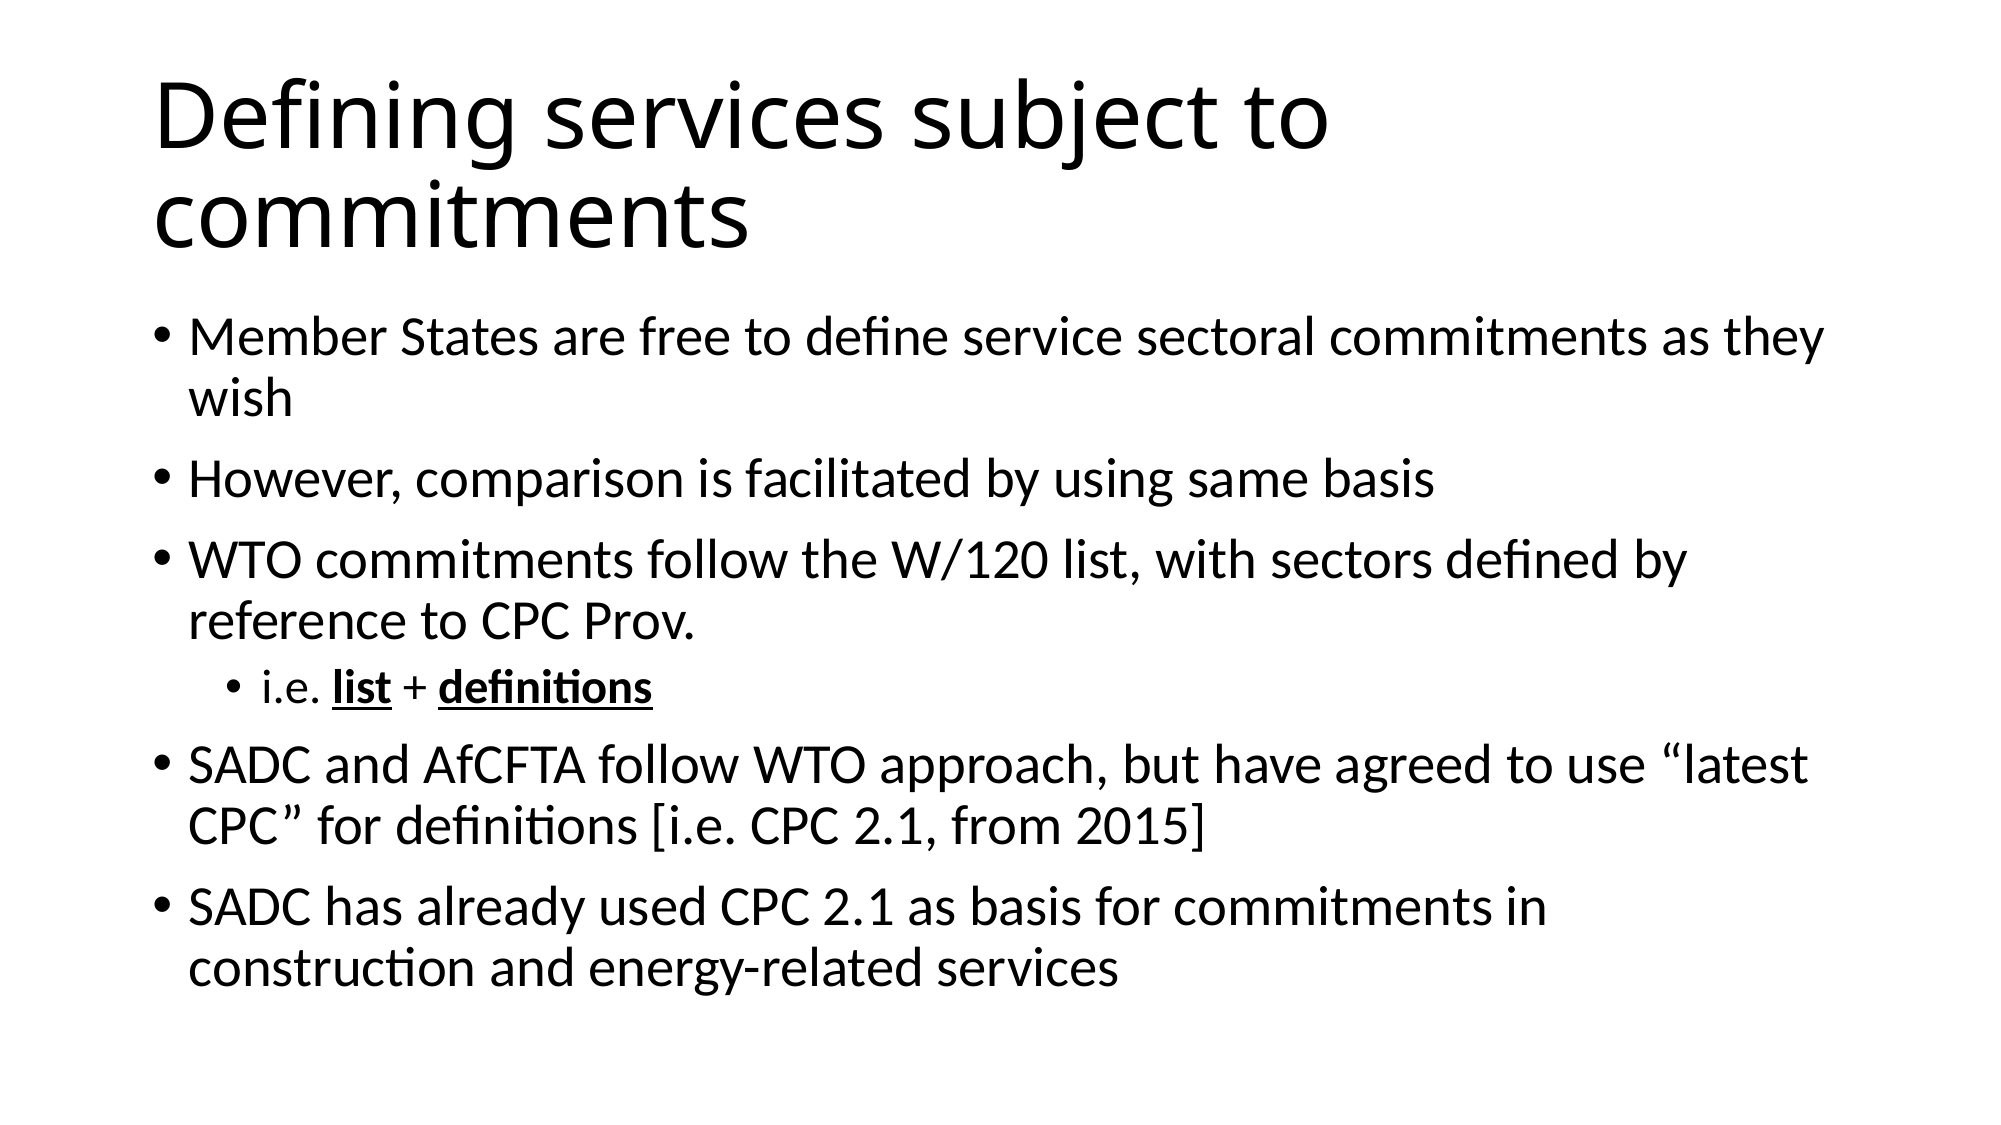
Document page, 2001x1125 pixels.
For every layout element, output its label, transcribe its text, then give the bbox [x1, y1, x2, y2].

title Defining services subject to commitments [137, 59, 1863, 278]
list Member States are free to define service sectoral commitments as they wish However, comparison is facilitated by using same basis WTO commitments follow the W/120 list, with sectors defined by reference to CPC Prov. i.e. list + definitions SADC and AfCFTA follow WTO approach, but have agreed to use “latest CPC” for definitions [i.e. CPC 2.1, from 2015] SADC has already used CPC 2.1 as basis for commitments in construction and energy-related services [137, 299, 1863, 1014]
